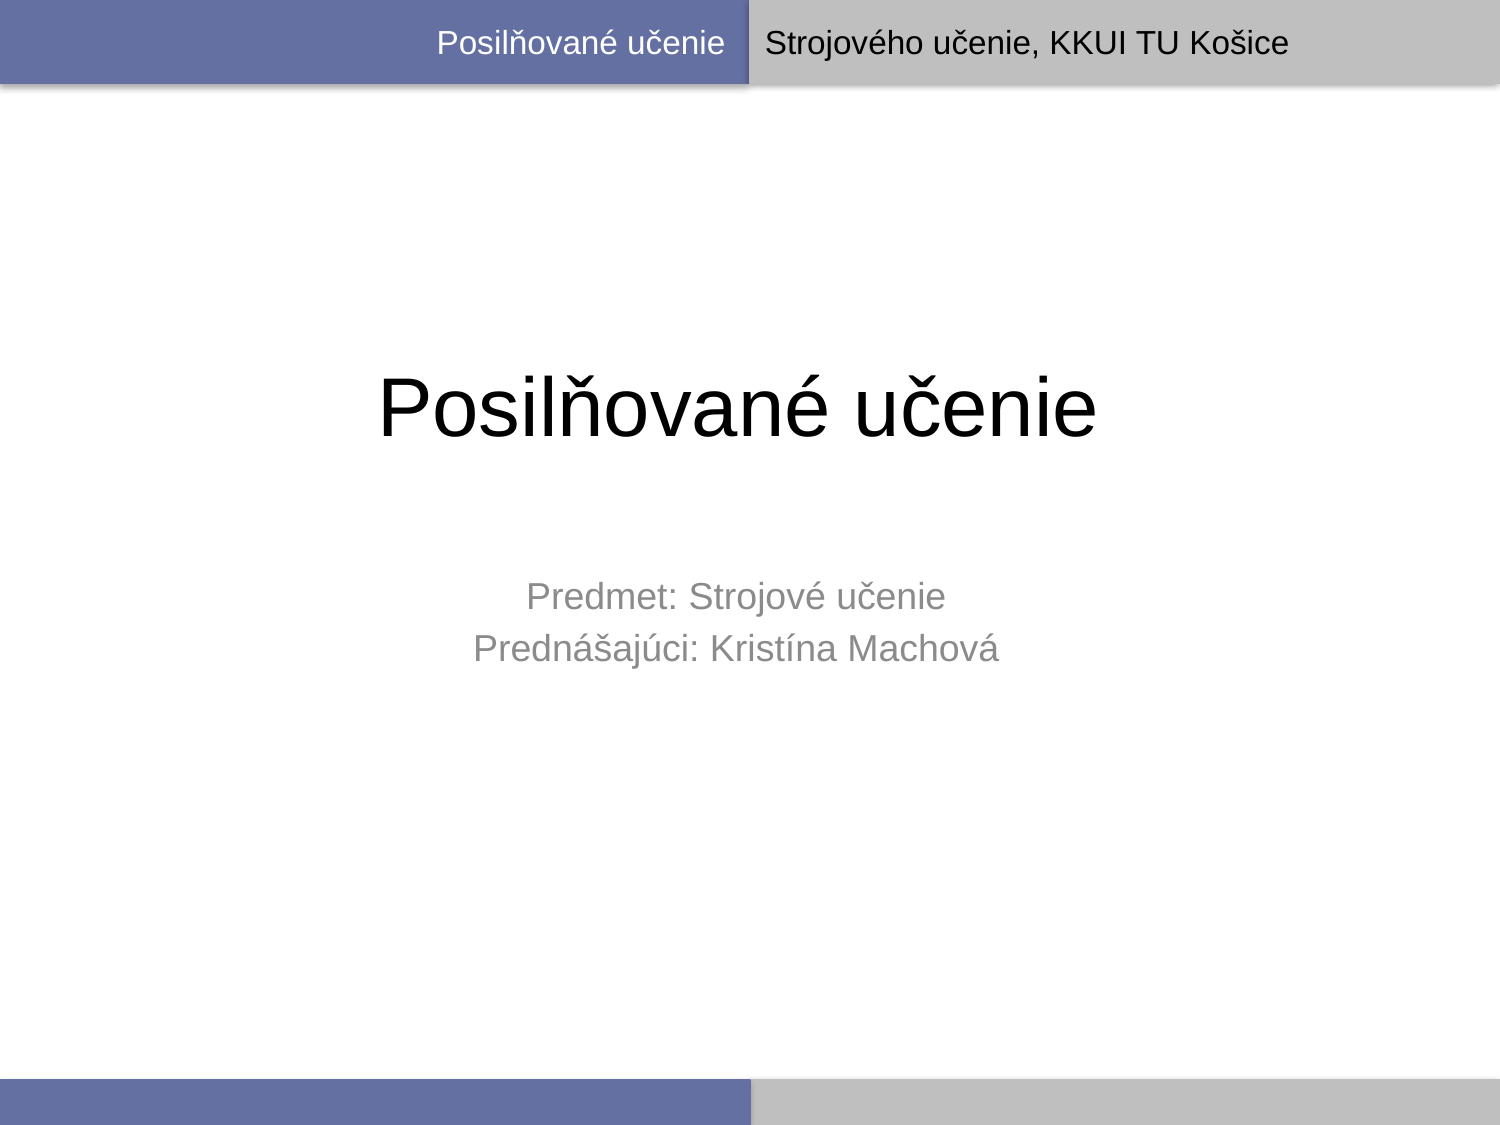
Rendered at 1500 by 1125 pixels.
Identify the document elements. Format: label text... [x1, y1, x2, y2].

subtitle Predmet: Strojové učenie Prednášajúci: Kristína Machová [98, 564, 1374, 715]
title Posilňované učenie [112, 299, 1388, 507]
